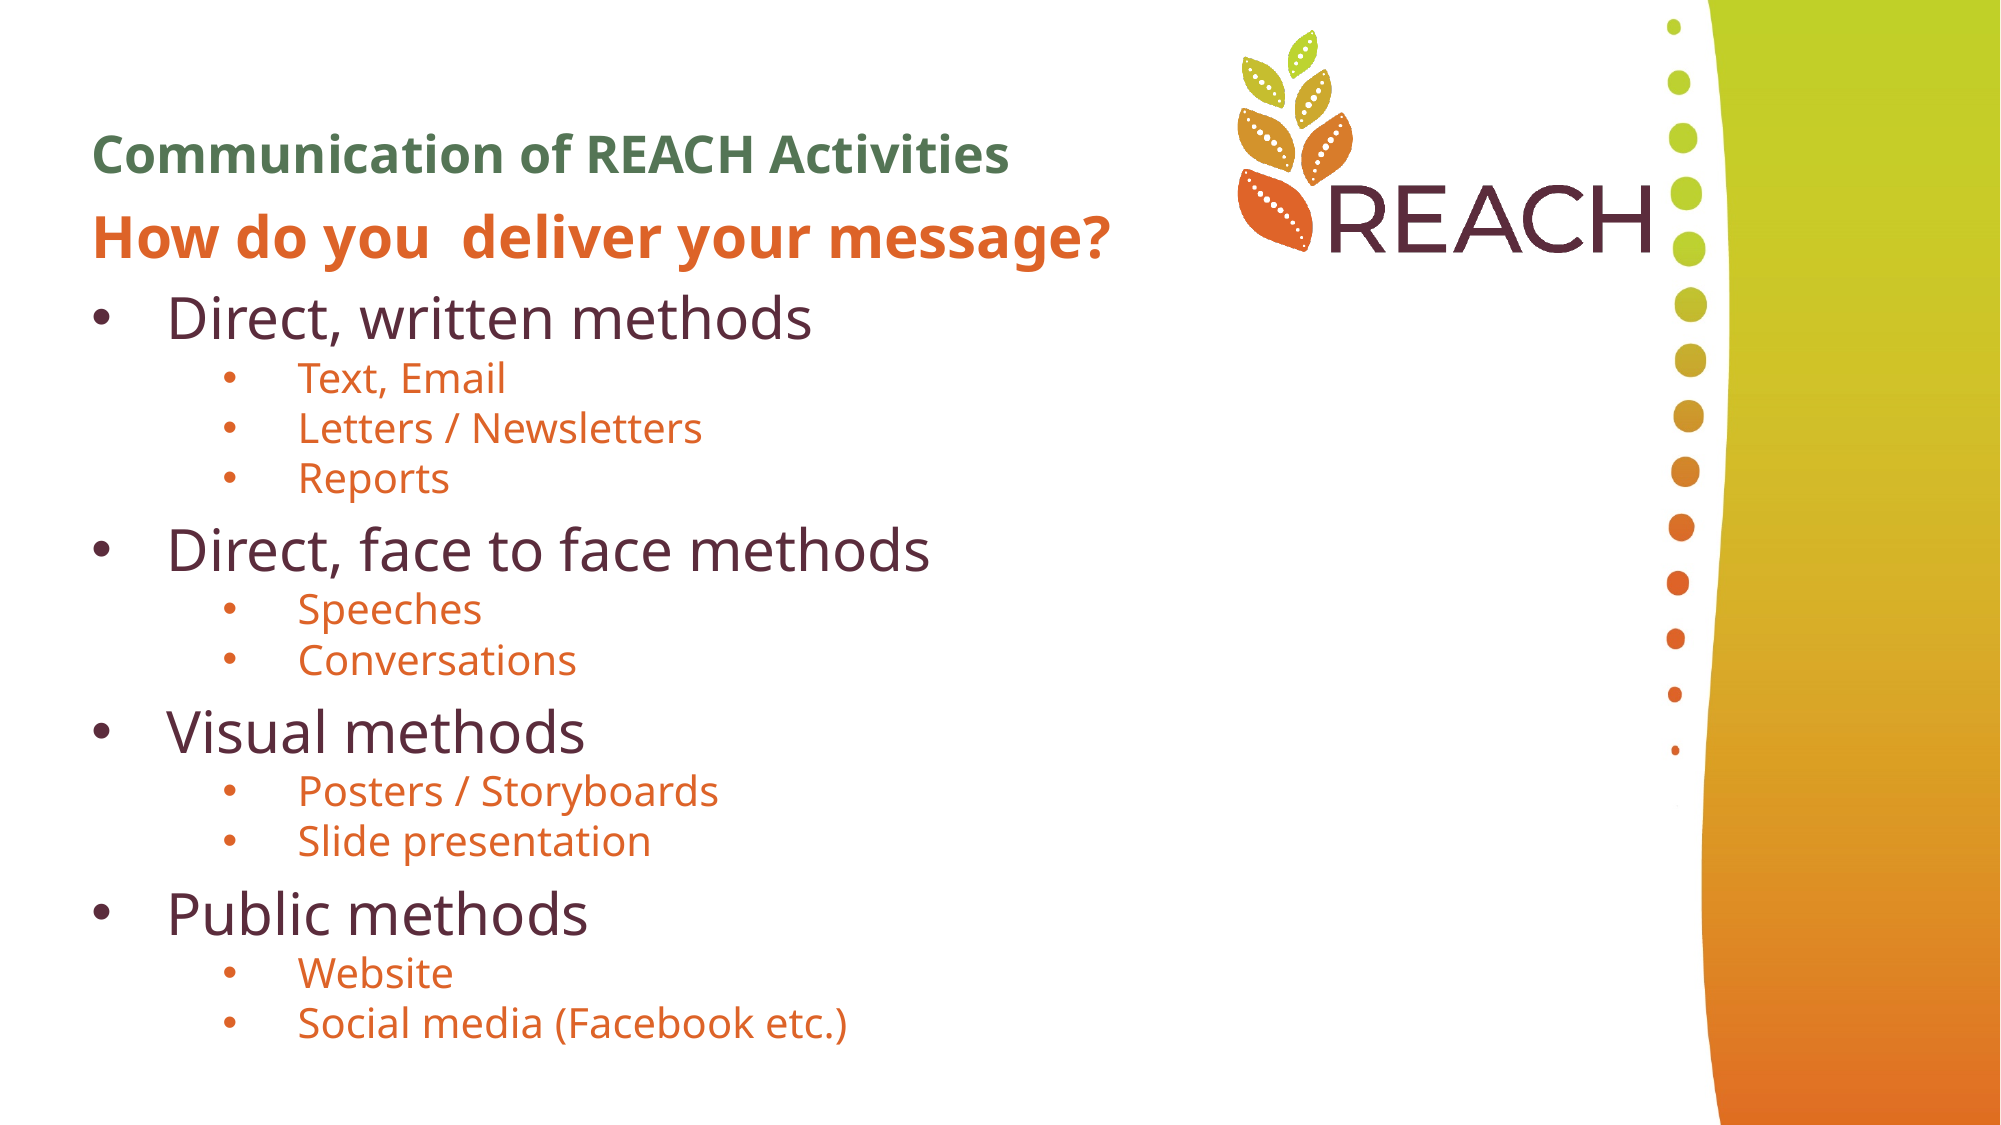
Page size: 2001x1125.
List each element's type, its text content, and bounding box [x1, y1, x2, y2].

picture [1237, 0, 2001, 1125]
list How do you deliver your message? Direct, written methods Text, Email Letters / Newsletters Reports Direct, face to face methods Speeches Conversations Visual methods Posters / Storyboards Slide presentation Public methods Website Social media (Facebook etc.) [76, 192, 1510, 1083]
list Communication of REACH Activities [76, 113, 1565, 189]
